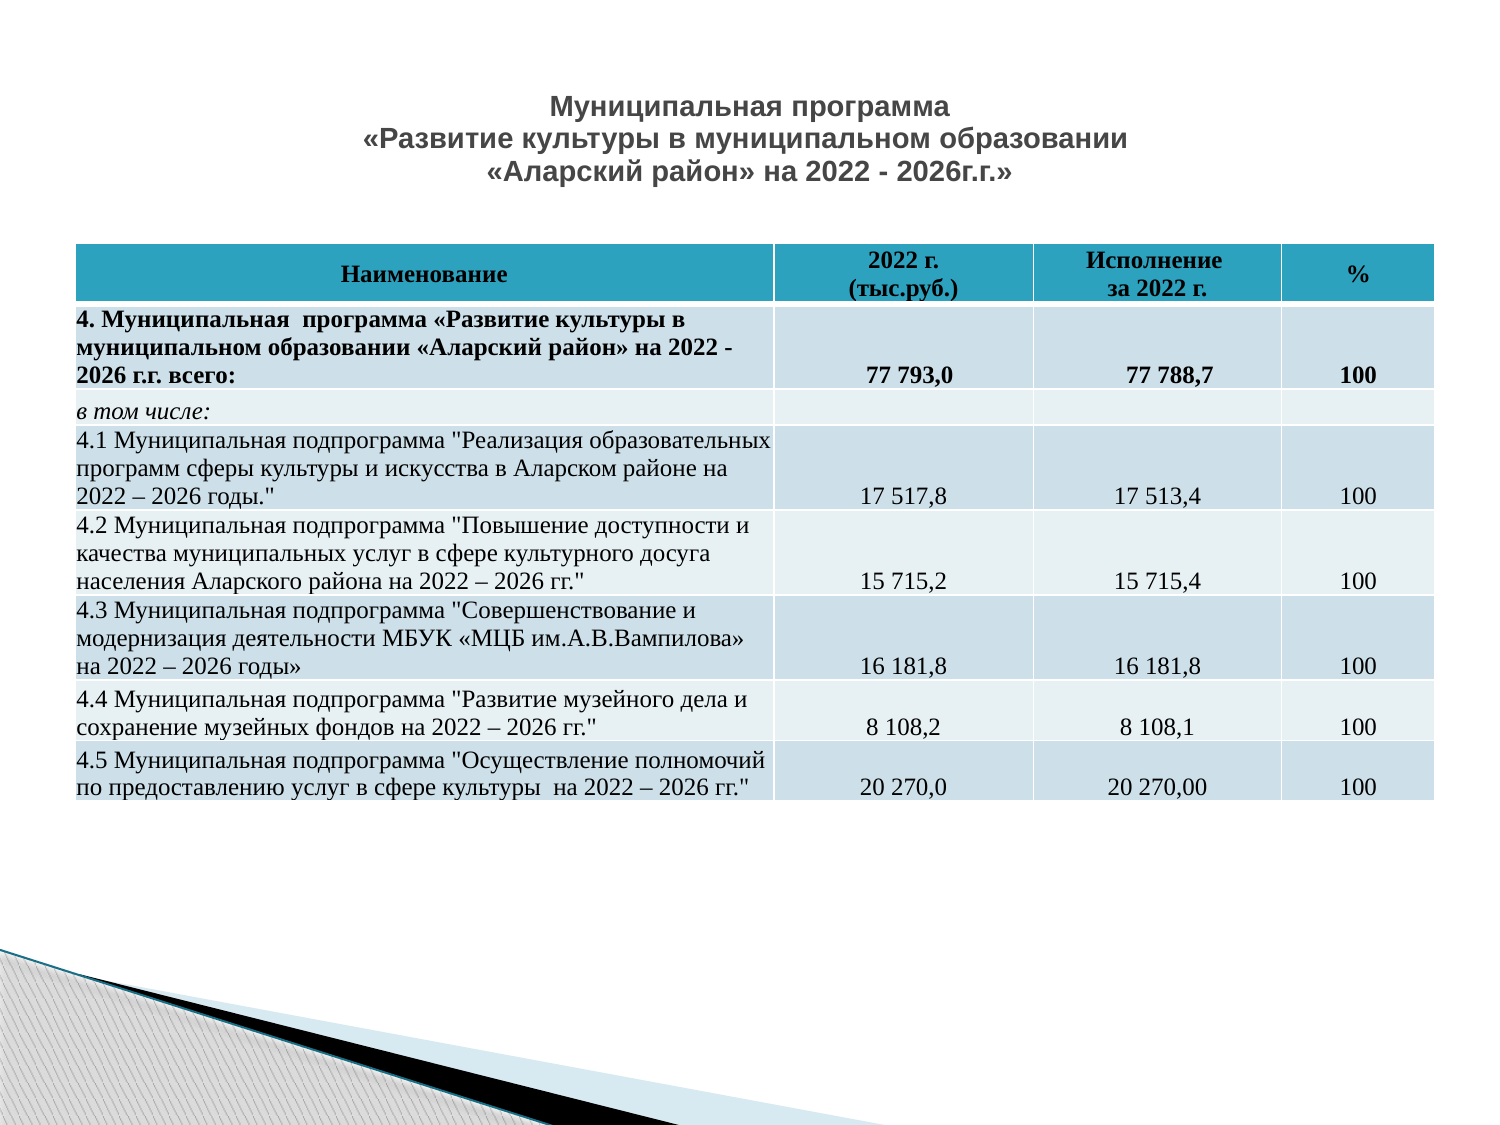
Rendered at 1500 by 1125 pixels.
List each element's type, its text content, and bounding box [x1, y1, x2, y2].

table_header Исполнение за 2022 г. [1034, 244, 1281, 301]
table_cell [1282, 390, 1434, 424]
table_cell [775, 390, 1033, 424]
table_cell 100 [1282, 426, 1434, 509]
table_cell 17 517,8 [775, 426, 1033, 509]
table_cell 100 [1282, 511, 1434, 594]
table_header % [1282, 244, 1434, 301]
table_cell 100 [1282, 307, 1434, 388]
table_cell [1034, 390, 1281, 424]
title Муниципальная программа «Развитие культуры в муниципальном образовании «Аларский район» на 2022 - 2026г.г.» [75, 45, 1425, 233]
table_cell 4.4 Муниципальная подпрограмма "Развитие музейного дела и сохранение музейных фондов на 2022 – 2026 гг." [76, 681, 773, 740]
table_cell 77 788,7 [1034, 307, 1281, 388]
table_cell 20 270,0 [775, 741, 1033, 800]
table_cell 17 513,4 [1034, 426, 1281, 509]
table_cell 100 [1282, 741, 1434, 800]
table_cell 8 108,1 [1034, 681, 1281, 740]
table_cell 4.1 Муниципальная подпрограмма "Реализация образовательных программ сферы культуры и искусства в Аларском районе на 2022 – 2026 годы." [76, 426, 773, 509]
table_cell 15 715,2 [775, 511, 1033, 594]
table_cell 16 181,8 [775, 596, 1033, 679]
table_header Наименование [76, 244, 773, 301]
table_cell в том числе: [76, 390, 773, 424]
table_cell 4.2 Муниципальная подпрограмма "Повышение доступности и качества муниципальных услуг в сфере культурного досуга населения Аларского района на 2022 – 2026 гг." [76, 511, 773, 594]
table_cell 8 108,2 [775, 681, 1033, 740]
table_cell 100 [1282, 681, 1434, 740]
table_cell 16 181,8 [1034, 596, 1281, 679]
table_cell 77 793,0 [775, 307, 1033, 388]
table_cell 4.3 Муниципальная подпрограмма "Совершенствование и модернизация деятельности МБУК «МЦБ им.А.В.Вампилова» на 2022 – 2026 годы» [76, 596, 773, 679]
table_header 2022 г. (тыс.руб.) [775, 244, 1033, 301]
table_cell 100 [1282, 596, 1434, 679]
table_cell 4.5 Муниципальная подпрограмма "Осуществление полномочий по предоставлению услуг в сфере культуры на 2022 – 2026 гг." [76, 741, 773, 800]
table_cell 4. Муниципальная программа «Развитие культуры в муниципальном образовании «Аларский район» на 2022 -2026 г.г. всего: [76, 307, 773, 388]
table_cell 15 715,4 [1034, 511, 1281, 594]
table_cell 20 270,00 [1034, 741, 1281, 800]
